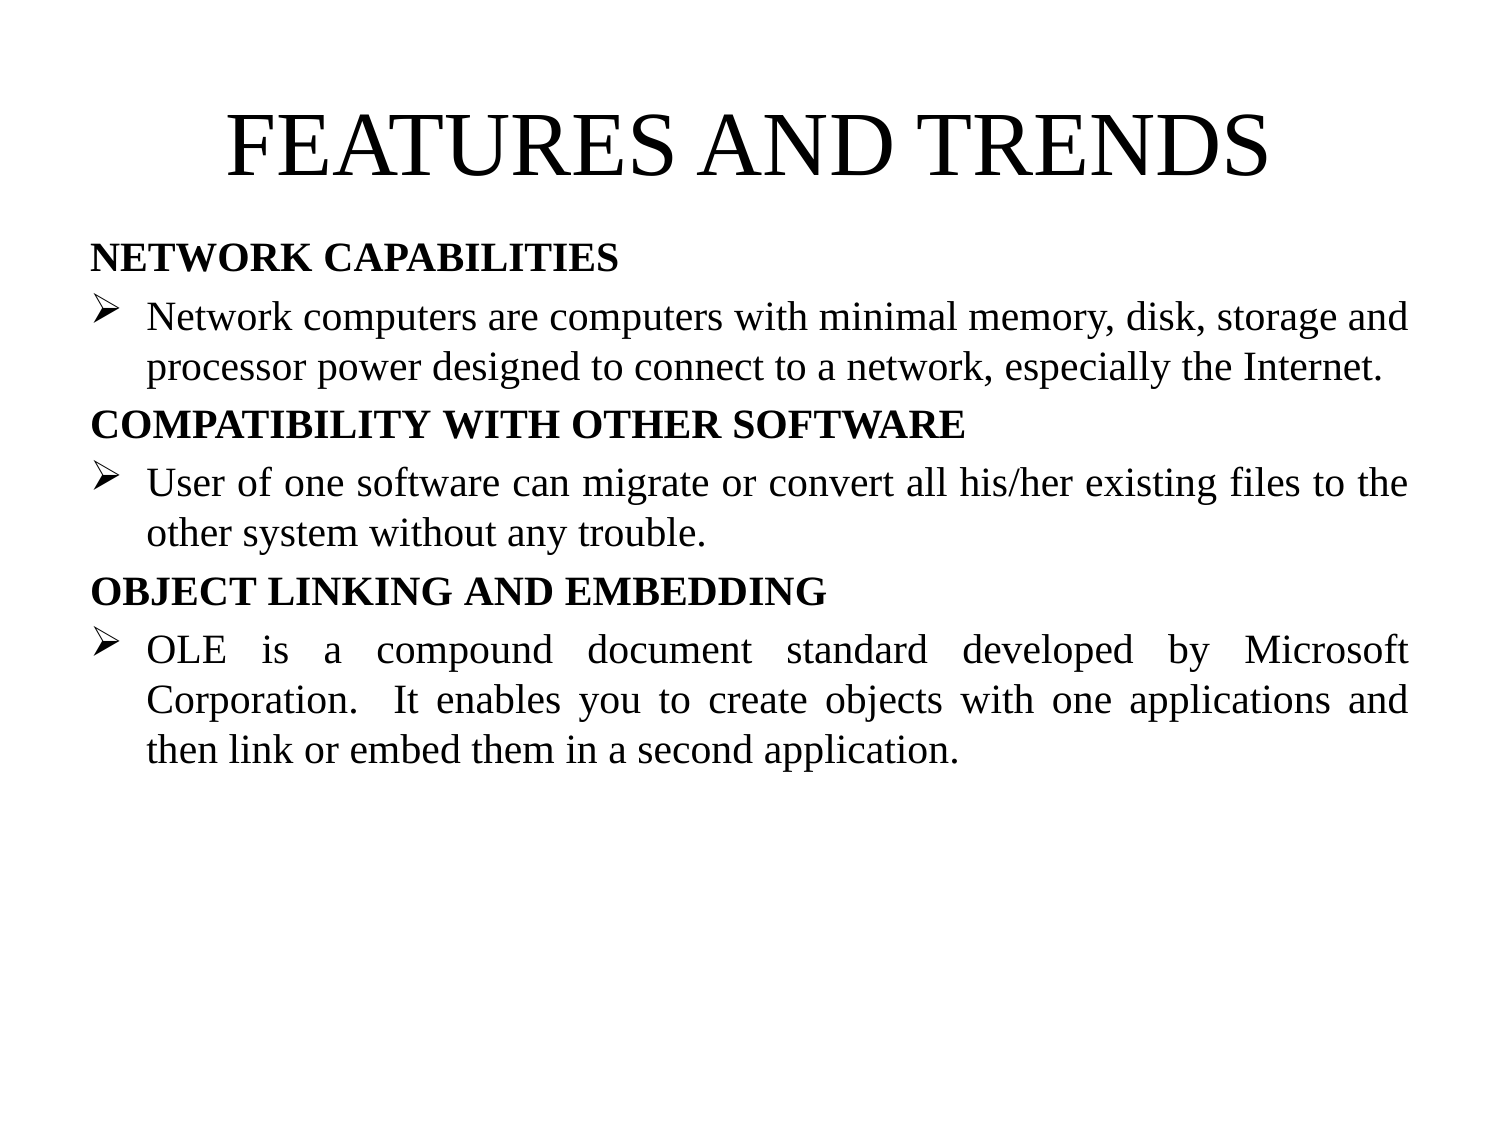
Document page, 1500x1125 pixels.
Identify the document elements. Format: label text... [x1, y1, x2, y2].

title FEATURES AND TRENDS [75, 45, 1425, 222]
list NETWORK CAPABILITIES Network computers are computers with minimal memory, disk, storage and processor power designed to connect to a network, especially the Internet. COMPATIBILITY WITH OTHER SOFTWARE User of one software can migrate or convert all his/her existing files to the other system without any trouble. OBJECT LINKING AND EMBEDDING OLE is a compound document standard developed by Microsoft Corporation. It enables you to create objects with one applications and then link or embed them in a second application. [75, 222, 1425, 1005]
